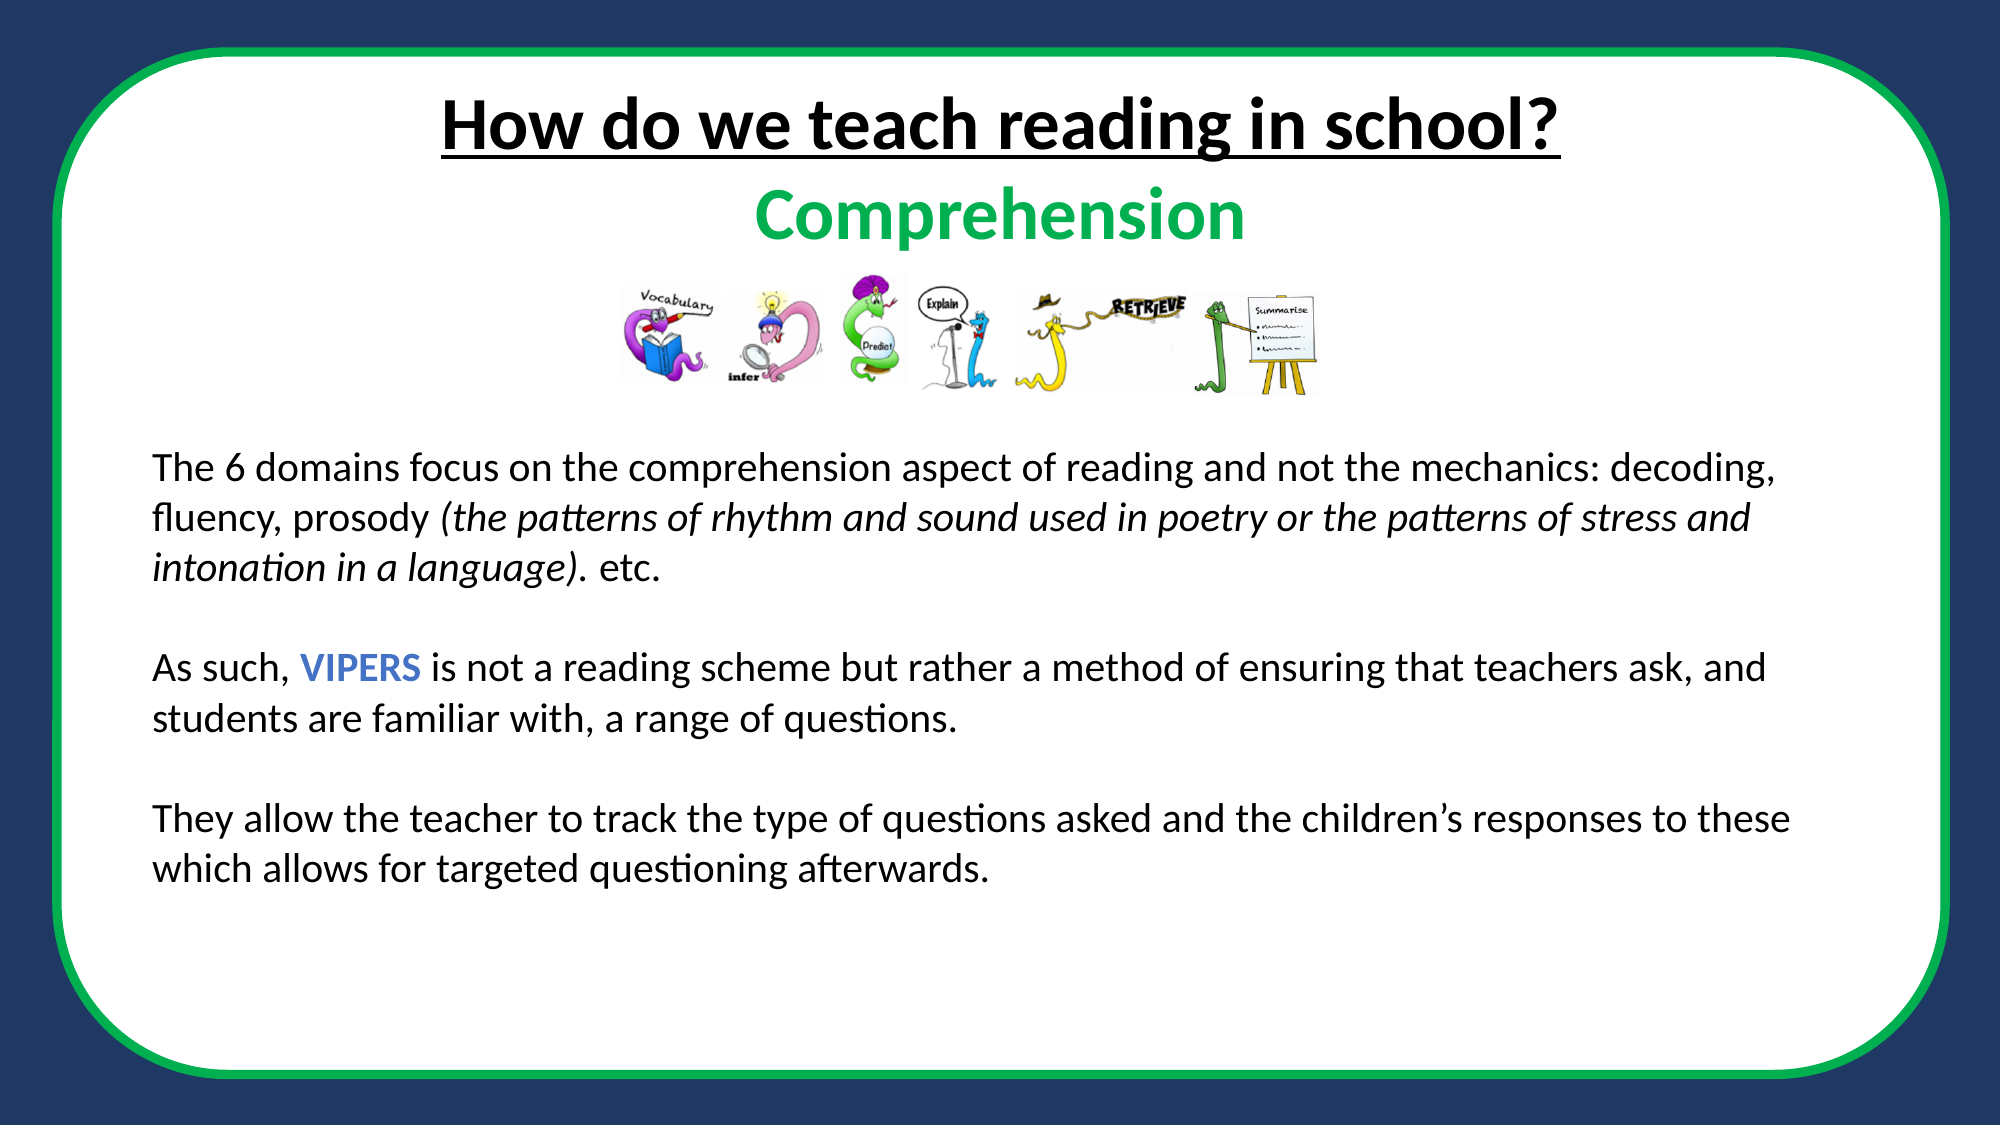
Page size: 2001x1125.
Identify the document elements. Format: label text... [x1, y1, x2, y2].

text_box How do we teach reading in school? Comprehension [248, 67, 1754, 263]
picture [603, 264, 1331, 404]
text_box Children who read books often at age 10 and more than once a week at age 16 gain higher results in maths, vocabulary and spelling tests at age 16 than those who read less regularly [55, 50, 1947, 1076]
text_box The 6 domains focus on the comprehension aspect of reading and not the mechanics: decoding, fluency, prosody (the patterns of rhythm and sound used in poetry or the patterns of stress and intonation in a language). etc. As such, VIPERS is not a reading scheme but rather a method of ensuring that teachers ask, and students are familiar with, a range of questions. They allow the teacher to track the type of questions asked and the children’s responses to these which allows for targeted questioning afterwards. [137, 432, 1891, 898]
